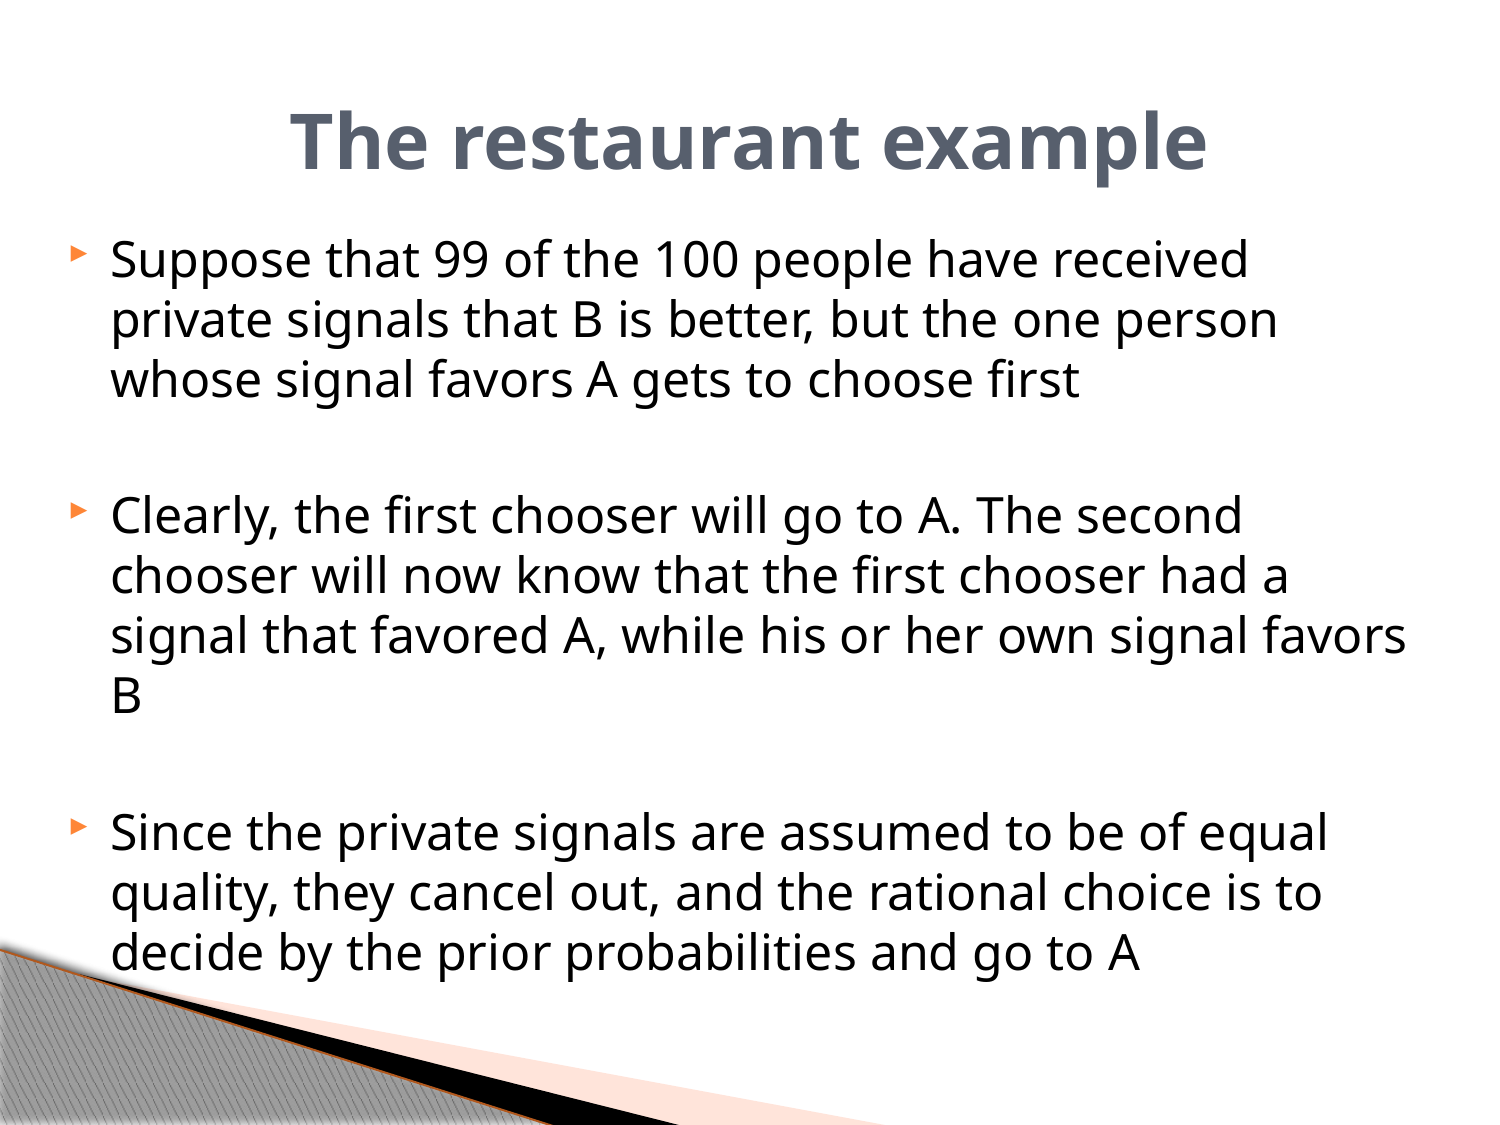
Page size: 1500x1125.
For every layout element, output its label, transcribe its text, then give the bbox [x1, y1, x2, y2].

title The restaurant example [75, 45, 1425, 233]
list Suppose that 99 of the 100 people have received private signals that B is better, but the one person whose signal favors A gets to choose first Clearly, the first chooser will go to A. The second chooser will now know that the first chooser had a signal that favored A, while his or her own signal favors B Since the private signals are assumed to be of equal quality, they cancel out, and the rational choice is to decide by the prior probabilities and go to A [35, 219, 1425, 1047]
